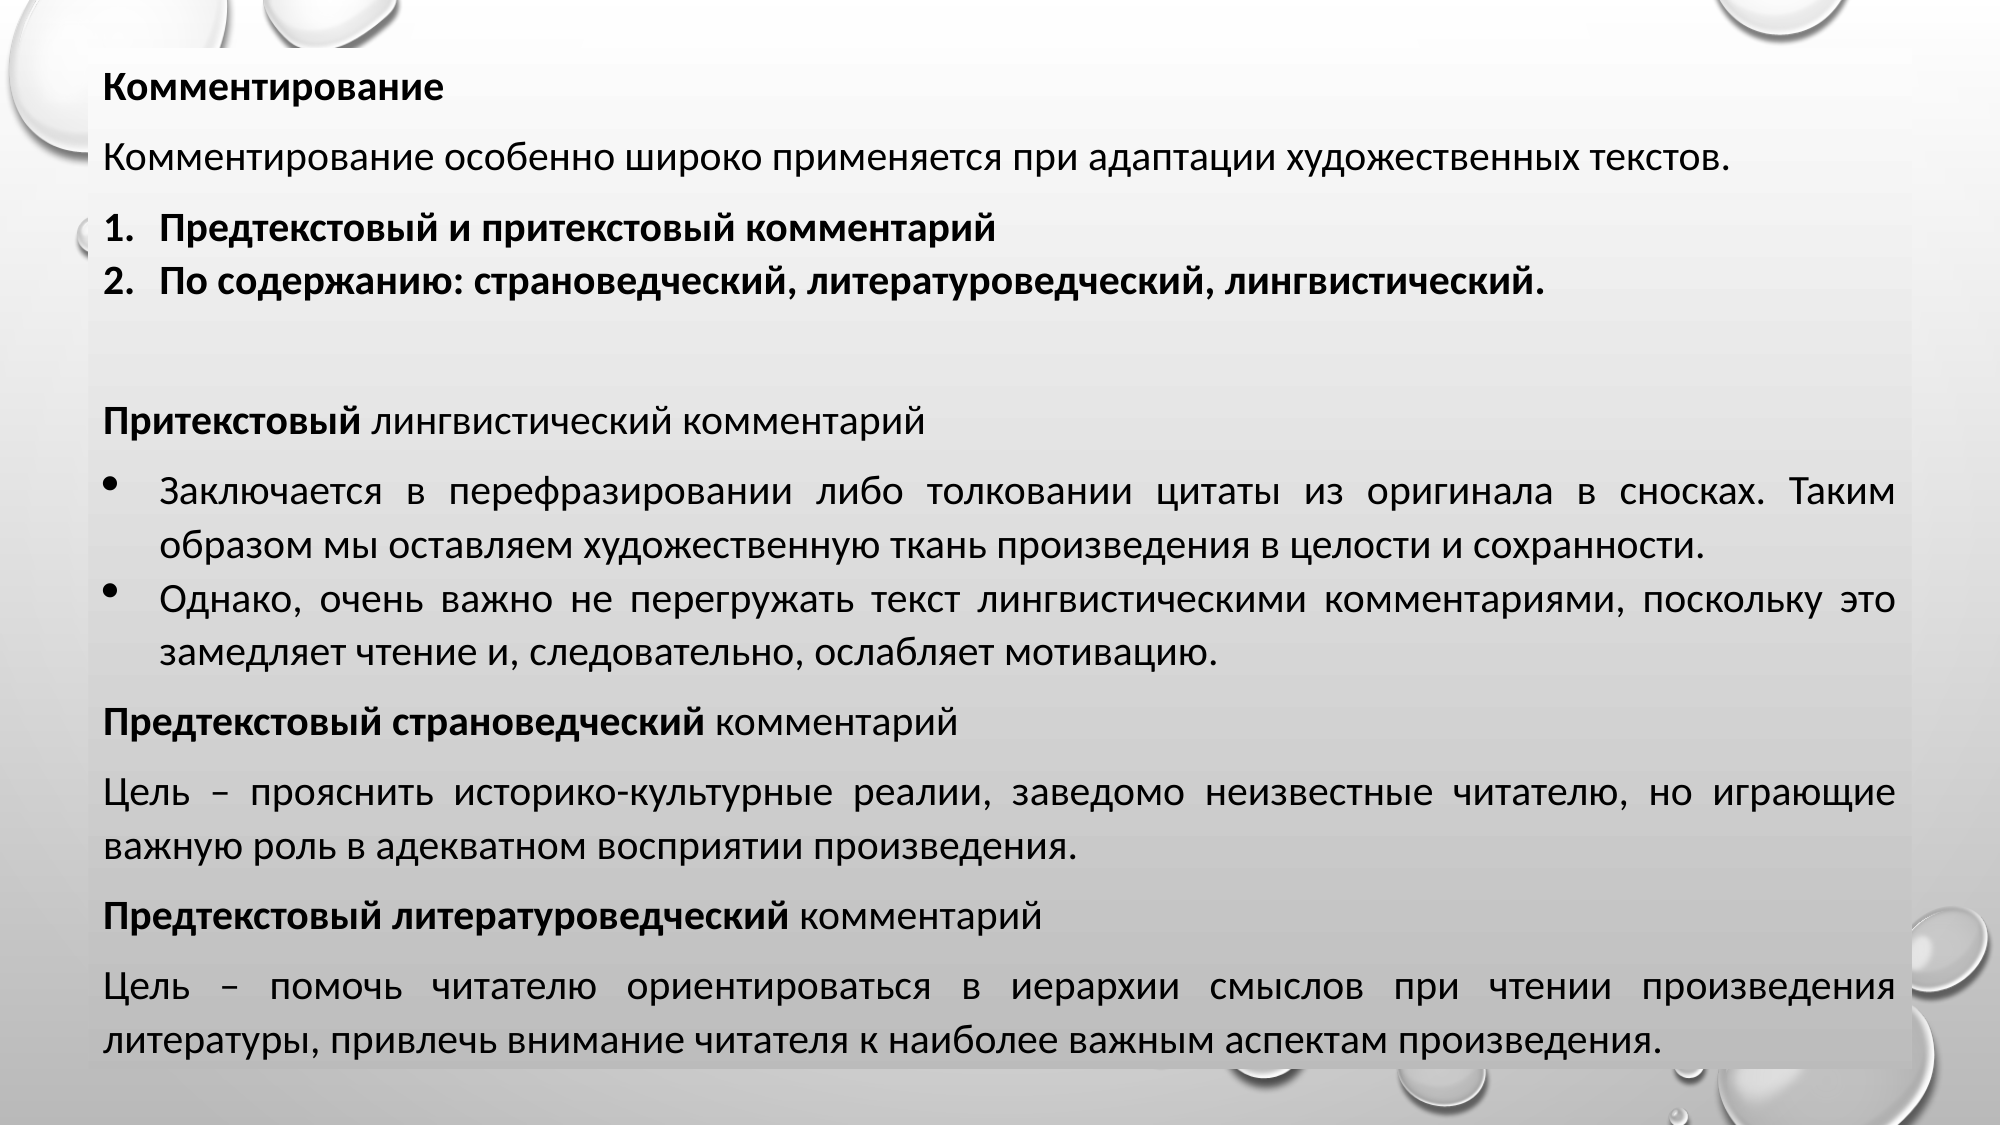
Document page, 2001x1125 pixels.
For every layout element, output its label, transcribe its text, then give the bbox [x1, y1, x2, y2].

picture [0, 0, 2000, 1125]
text_box Комментирование Комментирование особенно широко применяется при адаптации художественных текстов. Предтекстовый и притекстовый комментарий По содержанию: страноведческий, литературоведческий, лингвистический. Притекстовый лингвистический комментарий Заключается в перефразировании либо толковании цитаты из оригинала в сносках. Таким образом мы оставляем художественную ткань произведения в целости и сохранности. Однако, очень важно не перегружать текст лингвистическими комментариями, поскольку это замедляет чтение и, следовательно, ослабляет мотивацию. Предтекстовый страноведческий комментарий Цель – прояснить историко-культурные реалии, заведомо неизвестные читателю, но играющие важную роль в адекватном восприятии произведения. Предтекстовый литературоведческий комментарий Цель – помочь читателю ориентироваться в иерархии смыслов при чтении произведения литературы, привлечь внимание читателя к наиболее важным аспектам произведения. [88, 48, 1912, 1069]
